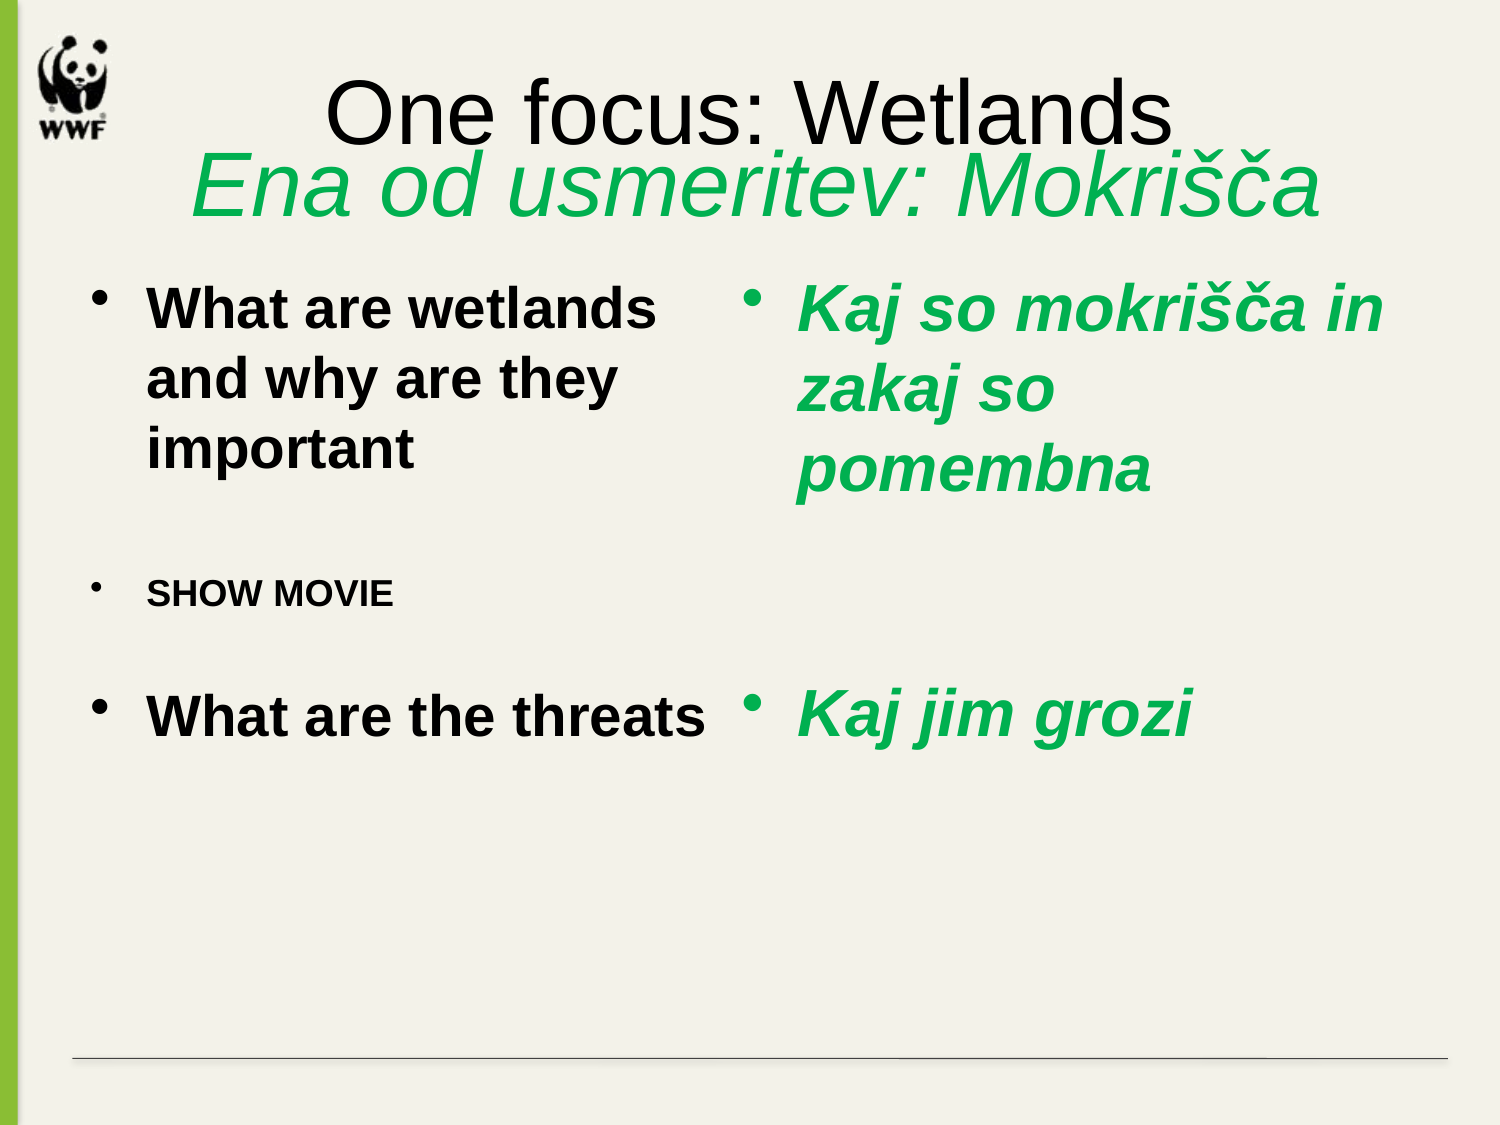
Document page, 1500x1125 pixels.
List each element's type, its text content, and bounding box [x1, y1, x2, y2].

title One focus: Wetlands [75, 45, 1425, 233]
text_box Kaj so mokrišča in zakaj so pomembna Kaj jim grozi [726, 257, 1432, 1001]
picture [28, 18, 115, 156]
text_box Ena od usmeritev: Mokrišča [81, 117, 1432, 305]
list What are wetlands and why are they important SHOW MOVIE What are the threats [75, 262, 738, 1005]
